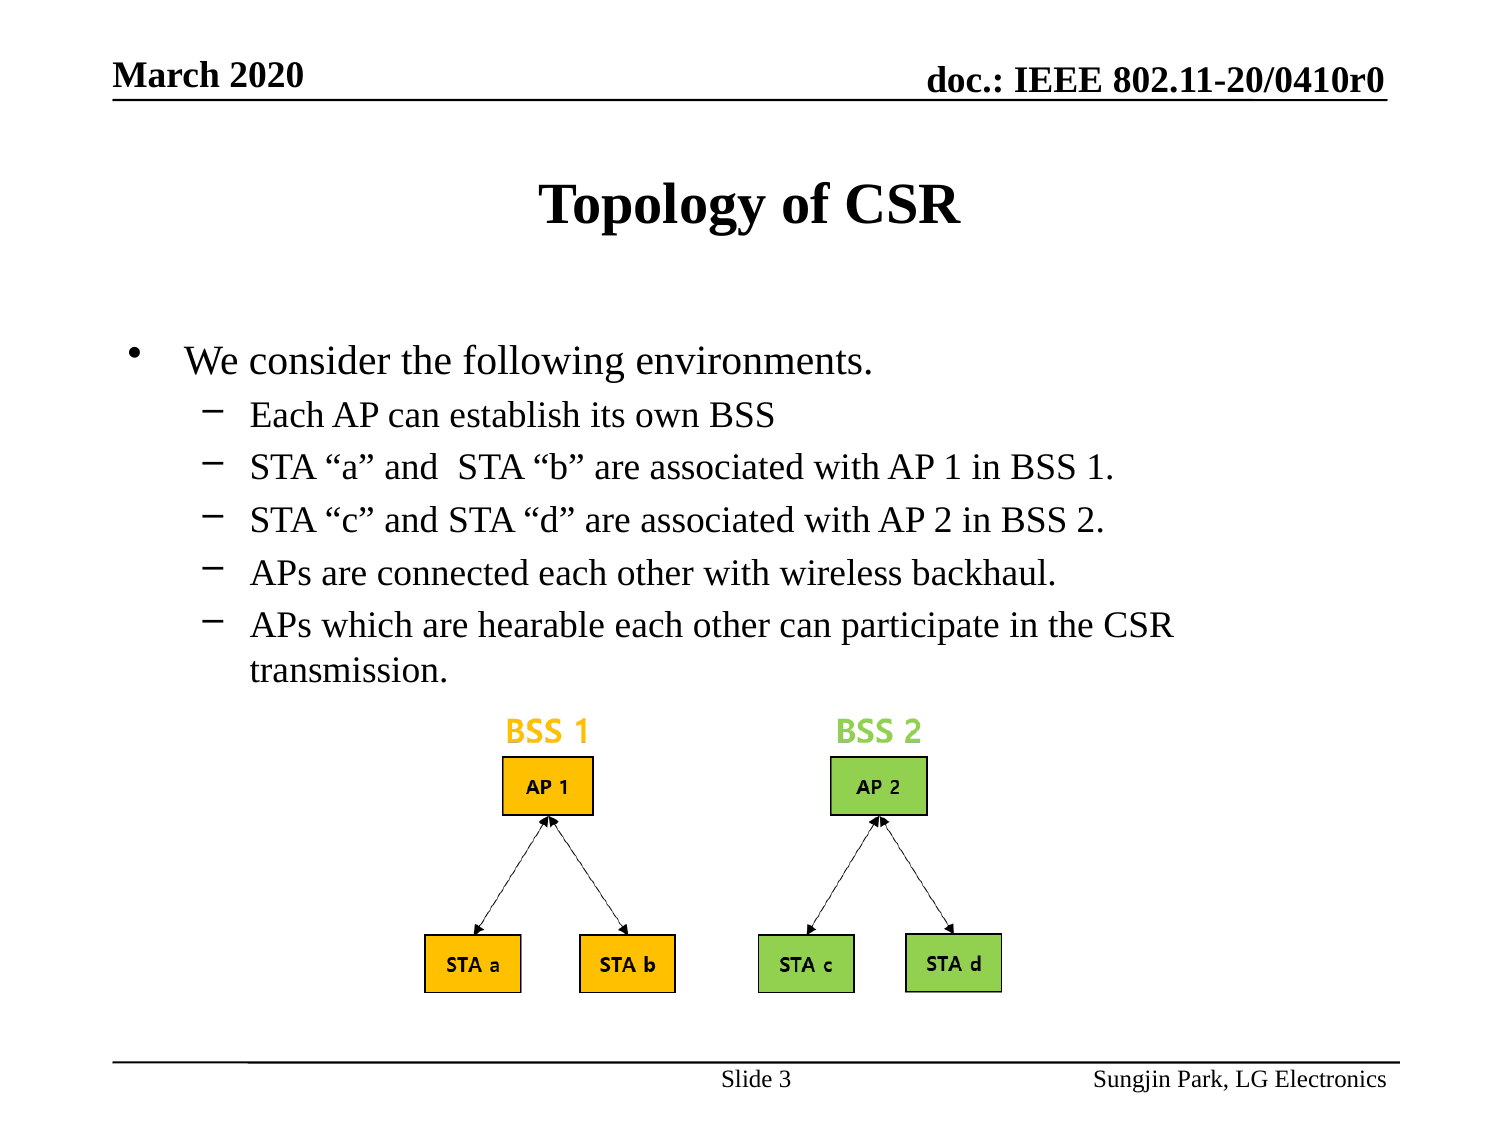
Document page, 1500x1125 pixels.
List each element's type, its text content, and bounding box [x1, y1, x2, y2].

slide_number Slide 3 [712, 1061, 800, 1093]
list We consider the following environments. Each AP can establish its own BSS STA “a” and STA “b” are associated with AP 1 in BSS 1. STA “c” and STA “d” are associated with AP 2 in BSS 2. APs are connected each other with wireless backhaul. APs which are hearable each other can participate in the CSR transmission. [112, 324, 1388, 1063]
title Topology of CSR [112, 112, 1388, 288]
picture [423, 699, 1002, 993]
